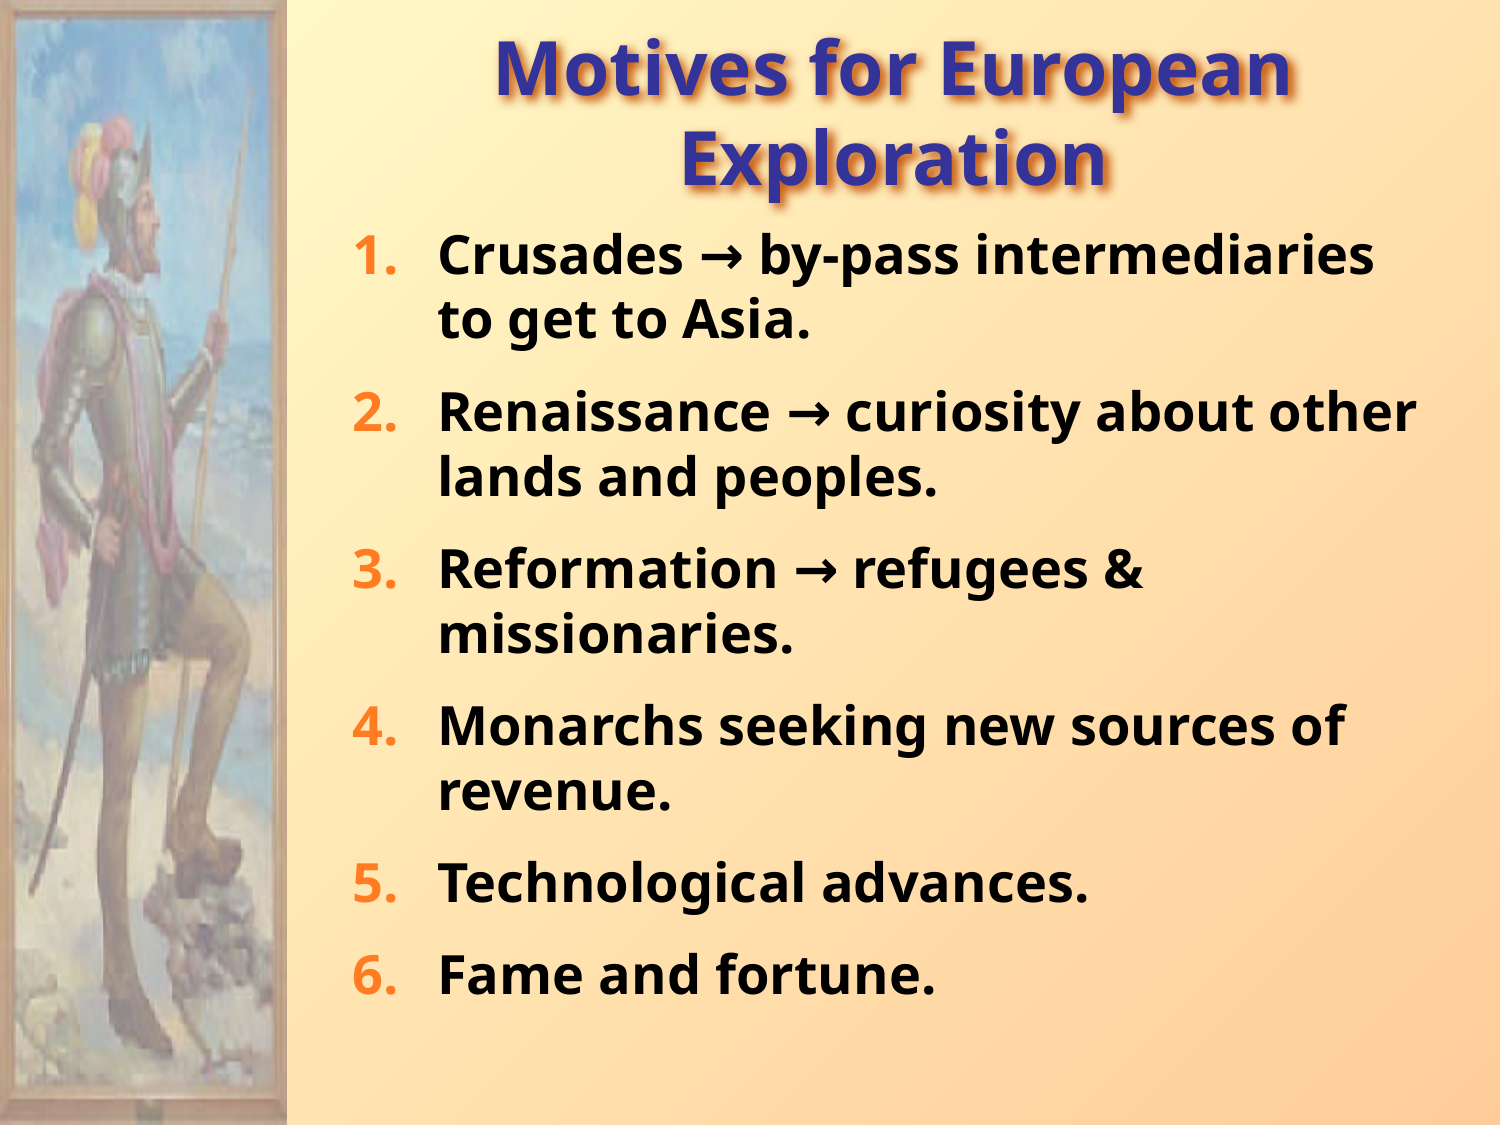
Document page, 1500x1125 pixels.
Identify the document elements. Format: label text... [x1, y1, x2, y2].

text_box Motives for European Exploration [312, 12, 1475, 208]
picture [0, 0, 287, 1125]
text_box Crusades → by-pass intermediaries to get to Asia. Renaissance → curiosity about other lands and peoples. Reformation → refugees & missionaries. Monarchs seeking new sources of revenue. Technological advances. Fame and fortune. [337, 212, 1450, 1042]
